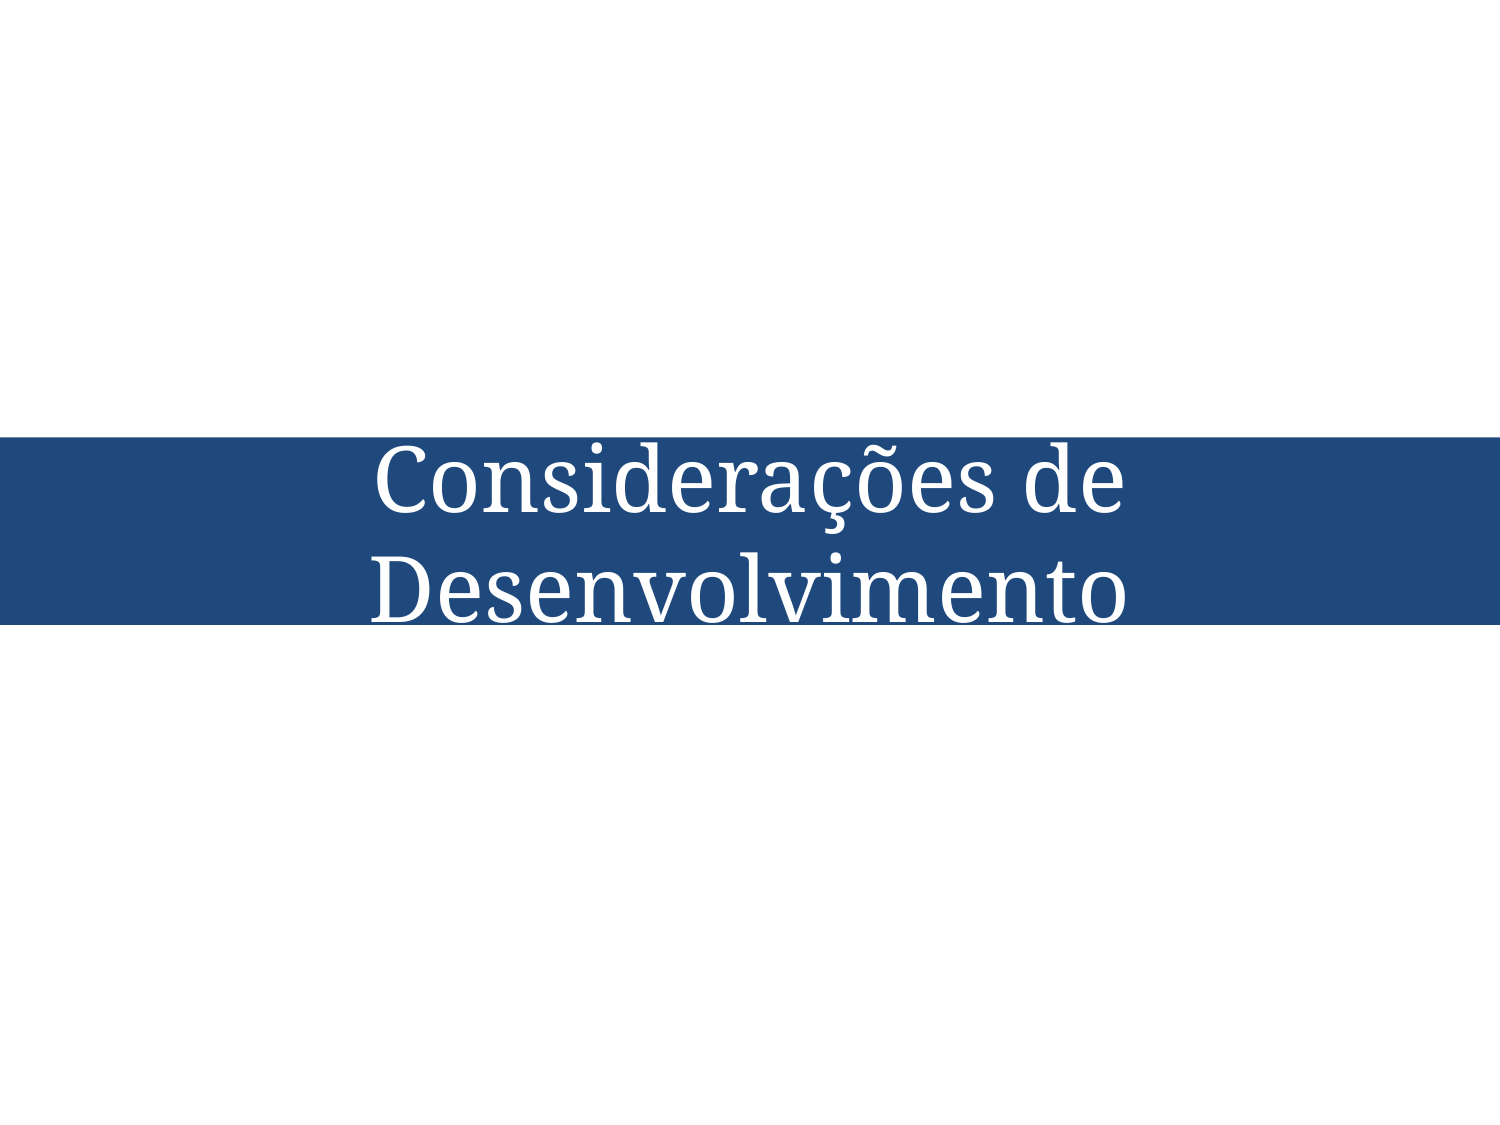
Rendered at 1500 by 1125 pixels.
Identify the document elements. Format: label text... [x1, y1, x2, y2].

title Considerações de Desenvolvimento [0, 437, 1500, 625]
